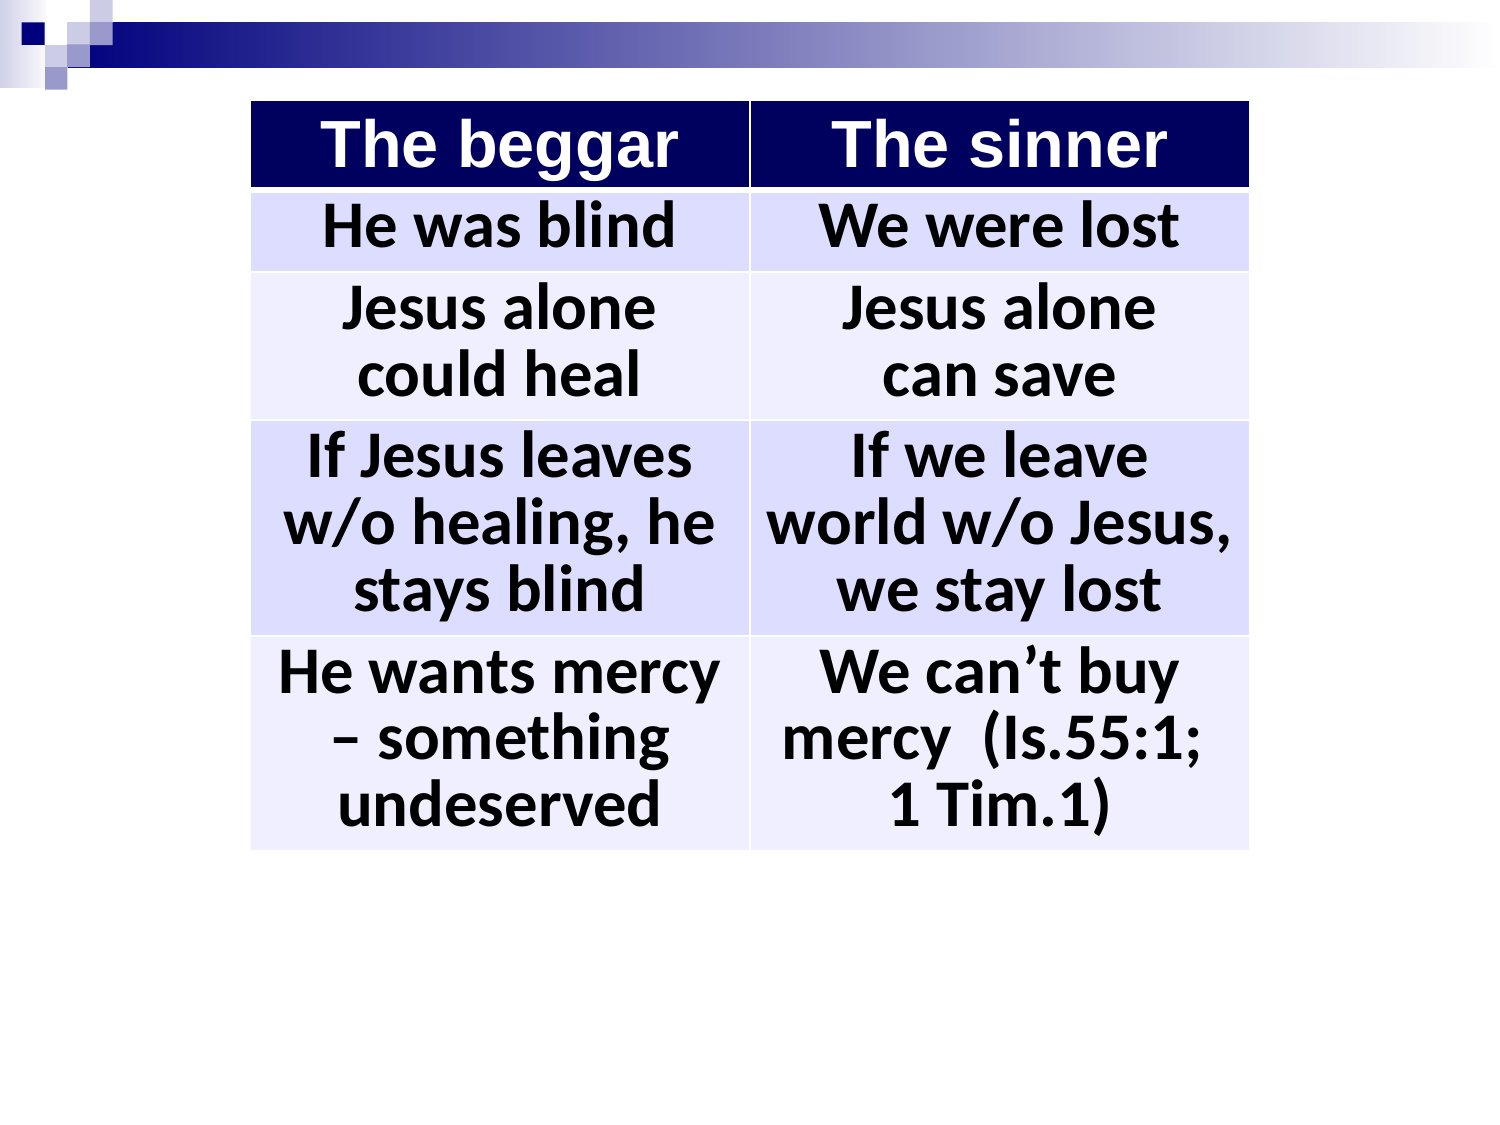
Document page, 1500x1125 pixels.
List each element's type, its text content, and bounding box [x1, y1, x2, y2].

table_cell We can’t buy mercy (Is.55:1; 1 Tim.1) [751, 637, 1249, 850]
table_cell Jesus alone can save [751, 273, 1249, 419]
table_cell We were lost [751, 193, 1249, 271]
table_header The beggar [251, 101, 749, 187]
table_cell If Jesus leaves w/o healing, he stays blind [251, 421, 749, 635]
table_cell If we leave world w/o Jesus, we stay lost [751, 421, 1249, 635]
table_cell He was blind [251, 193, 749, 271]
table_cell Jesus alone could heal [251, 273, 749, 419]
table_cell He wants mercy – something undeserved [251, 637, 749, 850]
table_header The sinner [751, 101, 1249, 187]
